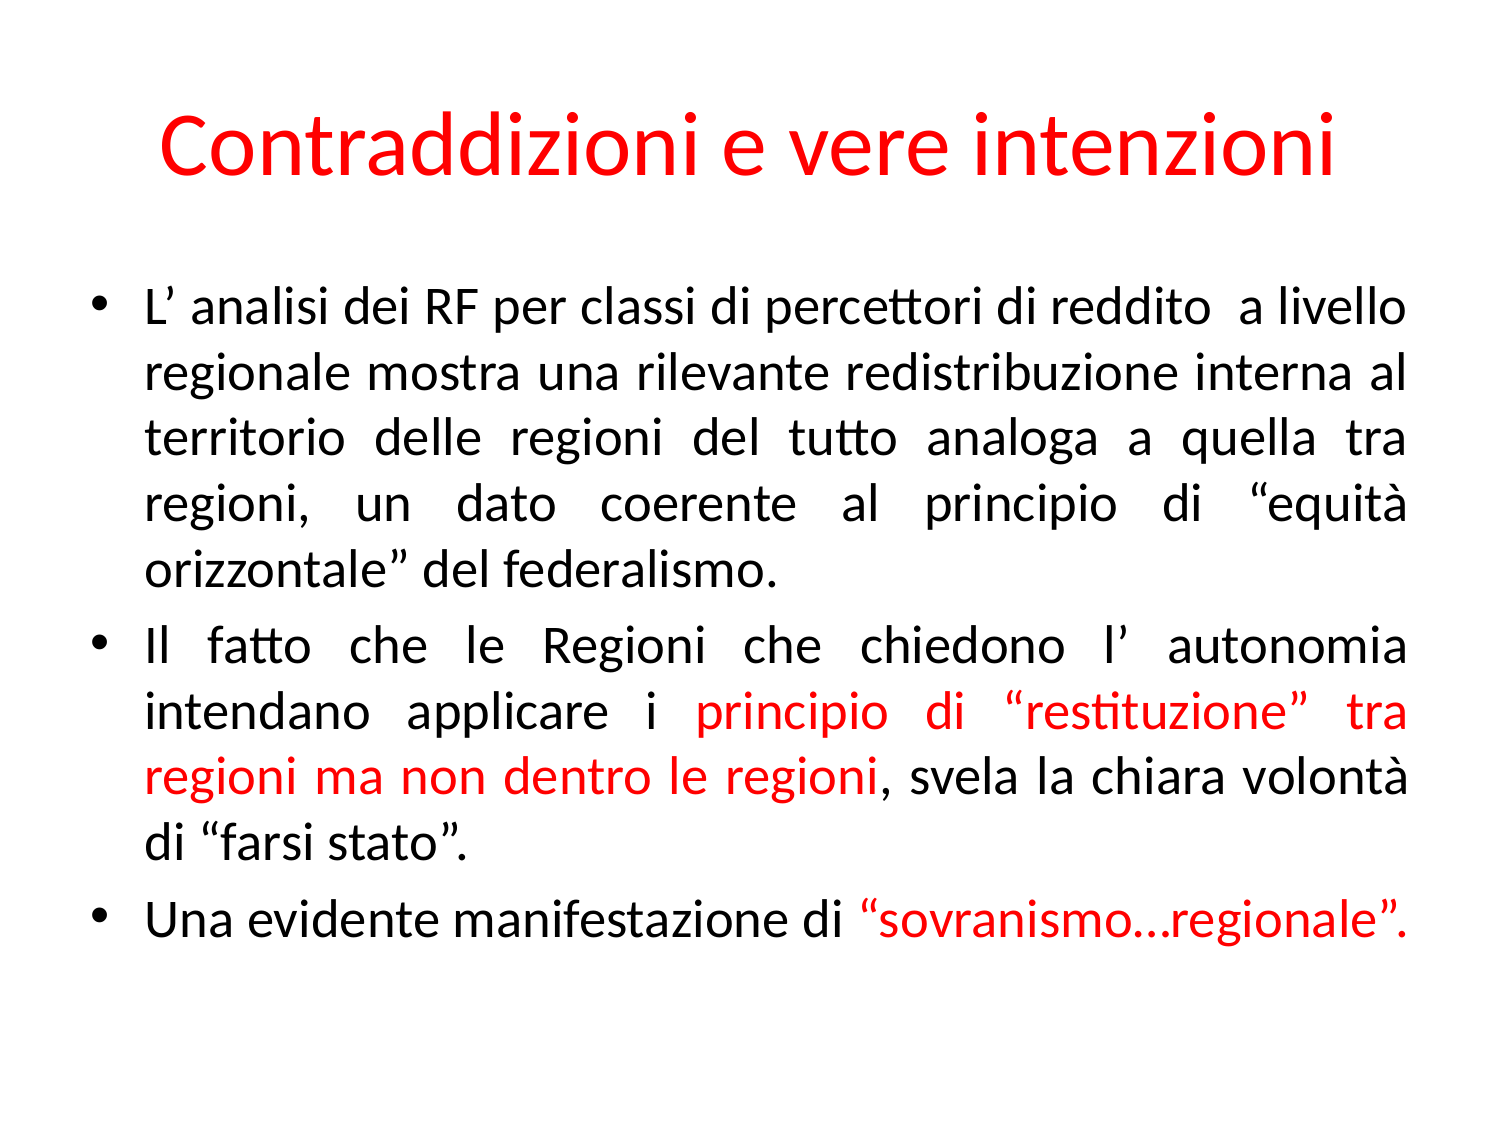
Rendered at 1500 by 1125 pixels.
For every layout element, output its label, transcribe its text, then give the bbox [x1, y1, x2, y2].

list L’ analisi dei RF per classi di percettori di reddito a livello regionale mostra una rilevante redistribuzione interna al territorio delle regioni del tutto analoga a quella tra regioni, un dato coerente al principio di “equità orizzontale” del federalismo. Il fatto che le Regioni che chiedono l’ autonomia intendano applicare i principio di “restituzione” tra regioni ma non dentro le regioni, svela la chiara volontà di “farsi stato”. Una evidente manifestazione di “sovranismo…regionale”. [75, 262, 1425, 1005]
title Contraddizioni e vere intenzioni [75, 45, 1425, 233]
